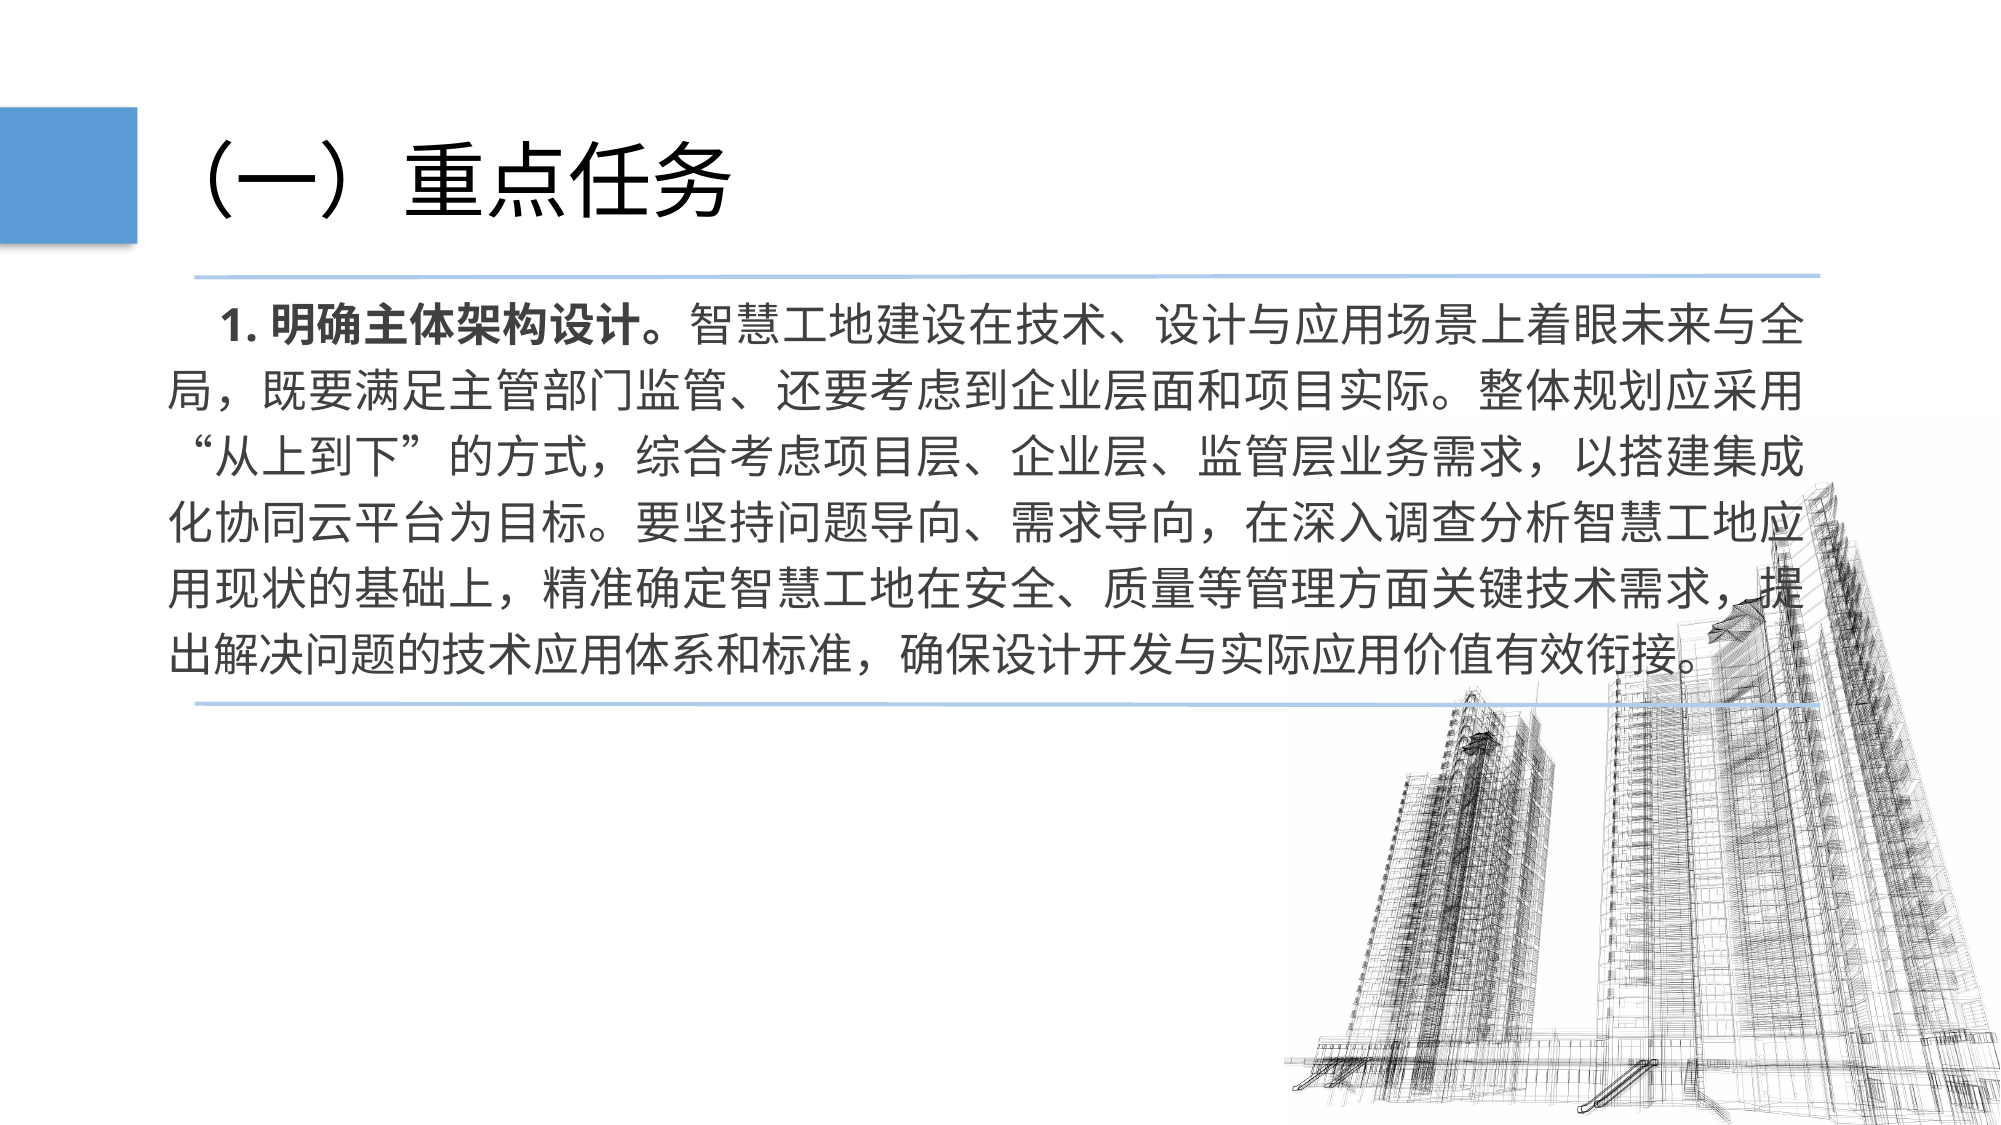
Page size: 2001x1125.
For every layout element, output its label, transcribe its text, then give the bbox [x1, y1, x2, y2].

list 1.明确主体架构设计。智慧工地建设在技术、设计与应用场景上着眼未来与全局，既要满足主管部门监管、还要考虑到企业层面和项目实际。整体规划应采用“从上到下”的方式，综合考虑项目层、企业层、监管层业务需求，以搭建集成化协同云平台为目标。要坚持问题导向、需求导向，在深入调查分析智慧工地应用现状的基础上，精准确定智慧工地在安全、质量等管理方面关键技术需求，提出解决问题的技术应用体系和标准，确保设计开发与实际应用价值有效衔接。 [152, 277, 1821, 990]
picture [1284, 409, 2000, 1125]
title （一）重点任务 [137, 59, 1863, 278]
